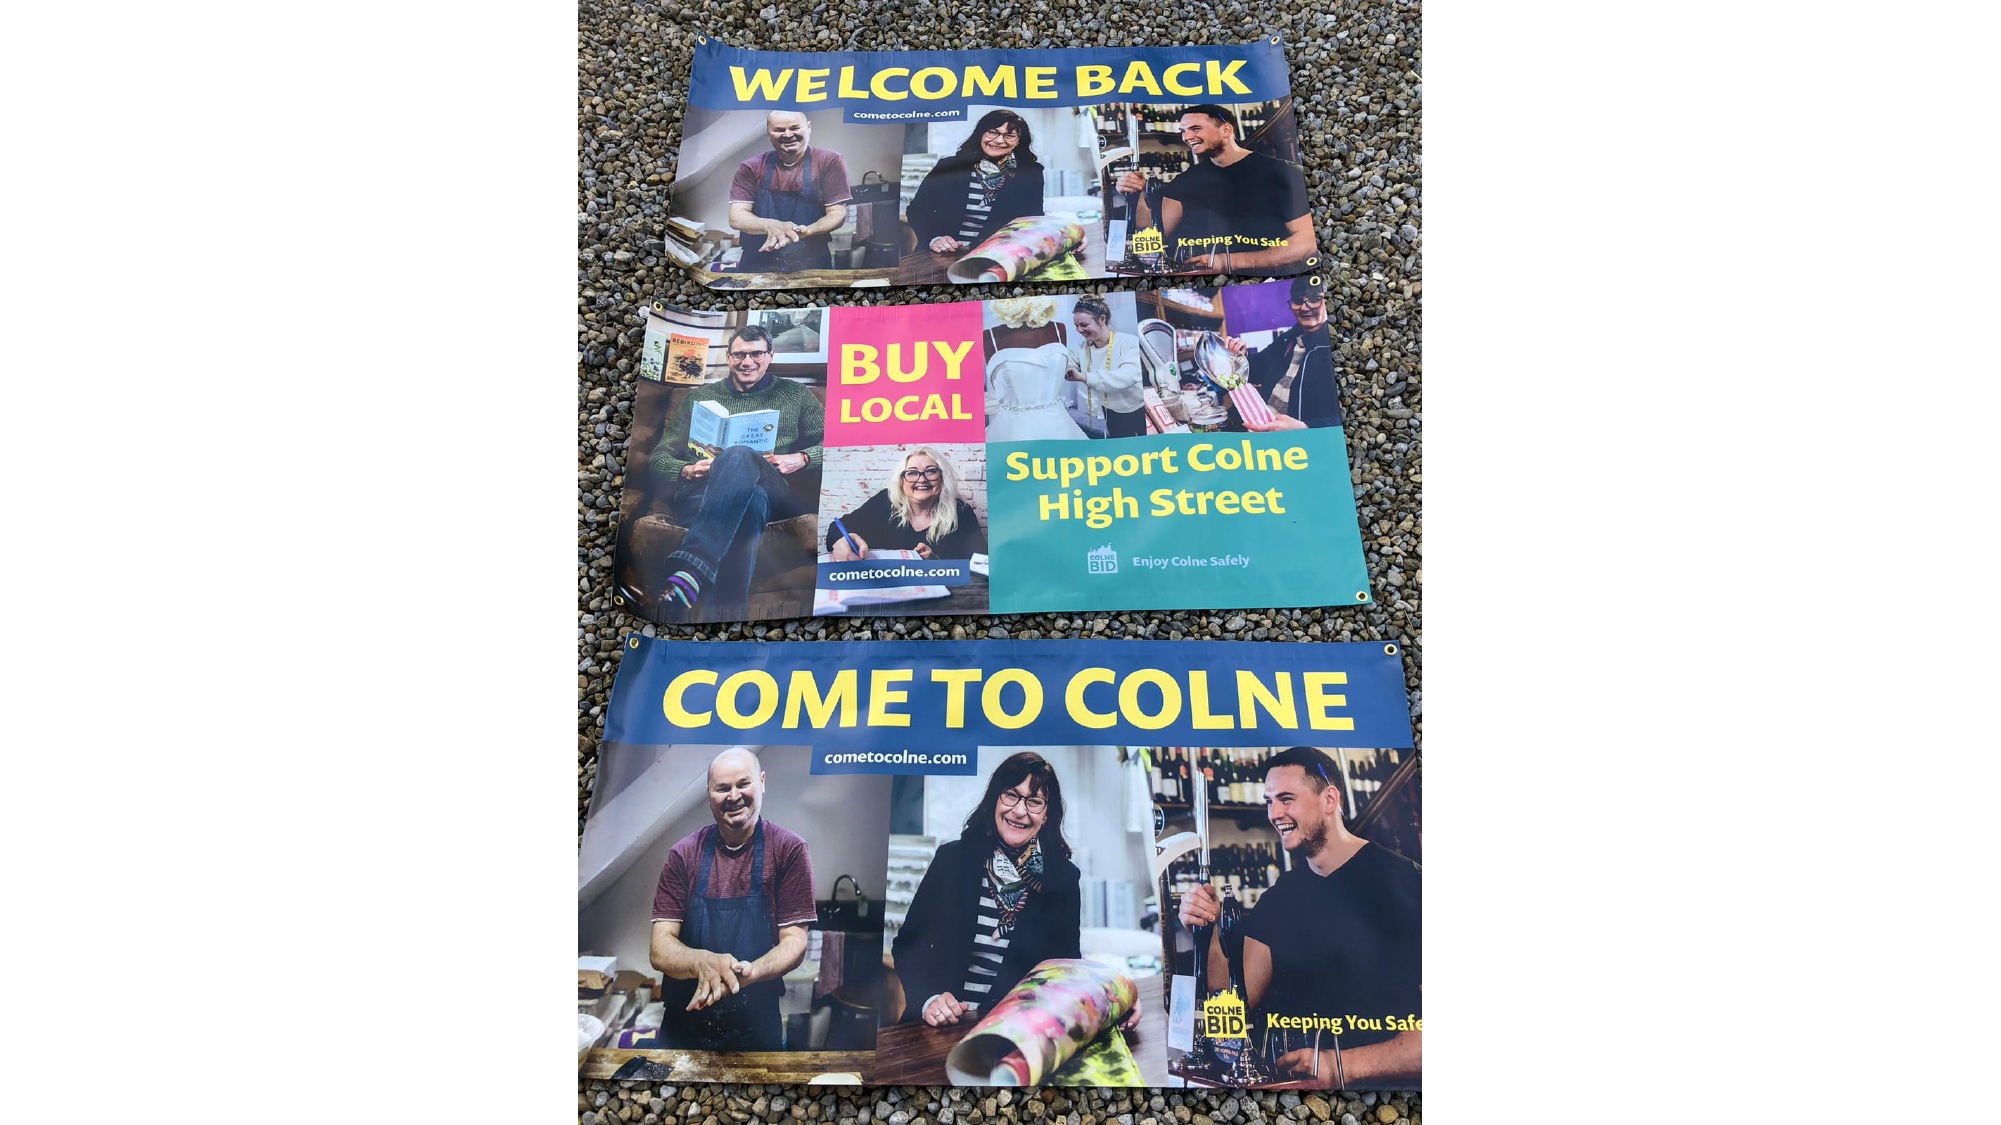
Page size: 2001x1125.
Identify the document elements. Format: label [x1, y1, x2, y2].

picture [578, 0, 1422, 1125]
